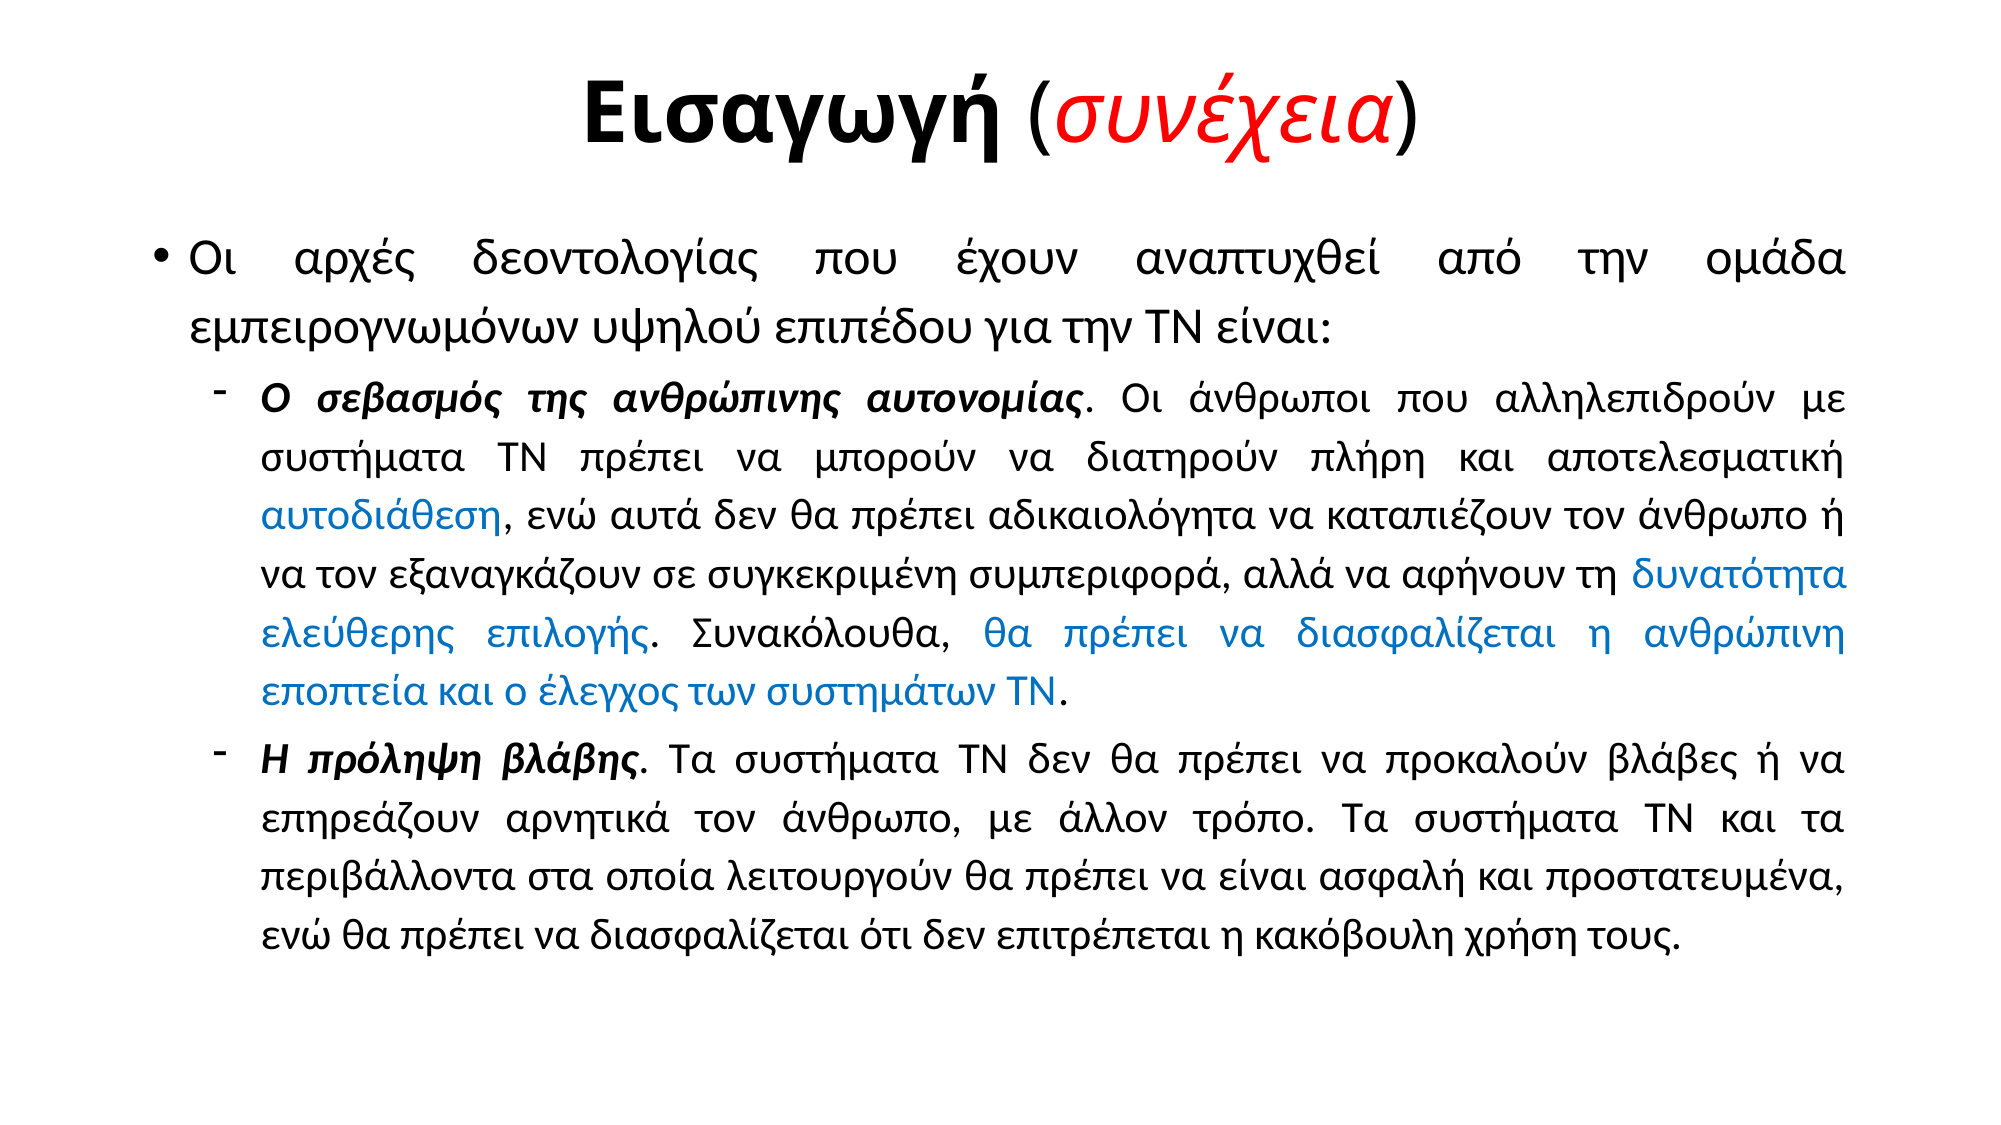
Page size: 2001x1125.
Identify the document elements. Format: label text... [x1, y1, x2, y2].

list Οι αρχές δεοντολογίας που έχουν αναπτυχθεί από την ομάδα εμπειρογνωμόνων υψηλού επιπέδου για την ΤΝ είναι: Ο σεβασμός της ανθρώπινης αυτονομίας. Οι άνθρωποι που αλληλεπιδρούν με συστήματα ΤΝ πρέπει να μπορούν να διατηρούν πλήρη και αποτελεσματική αυτοδιάθεση, ενώ αυτά δεν θα πρέπει αδικαιολόγητα να καταπιέζουν τον άνθρωπο ή να τον εξαναγκάζουν σε συγκεκριμένη συμπεριφορά, αλλά να αφήνουν τη δυνατότητα ελεύθερης επιλογής. Συνακόλουθα, θα πρέπει να διασφαλίζεται η ανθρώπινη εποπτεία και ο έλεγχος των συστημάτων ΤΝ. Η πρόληψη βλάβης. Τα συστήματα ΤΝ δεν θα πρέπει να προκαλούν βλάβες ή να επηρεάζουν αρνητικά τον άνθρωπο, με άλλον τρόπο. Τα συστήματα ΤΝ και τα περιβάλλοντα στα οποία λειτουργούν θα πρέπει να είναι ασφαλή και προστατευμένα, ενώ θα πρέπει να διασφαλίζεται ότι δεν επιτρέπεται η κακόβουλη χρήση τους. [137, 209, 1863, 1014]
title Εισαγωγή (συνέχεια) [137, 59, 1863, 169]
